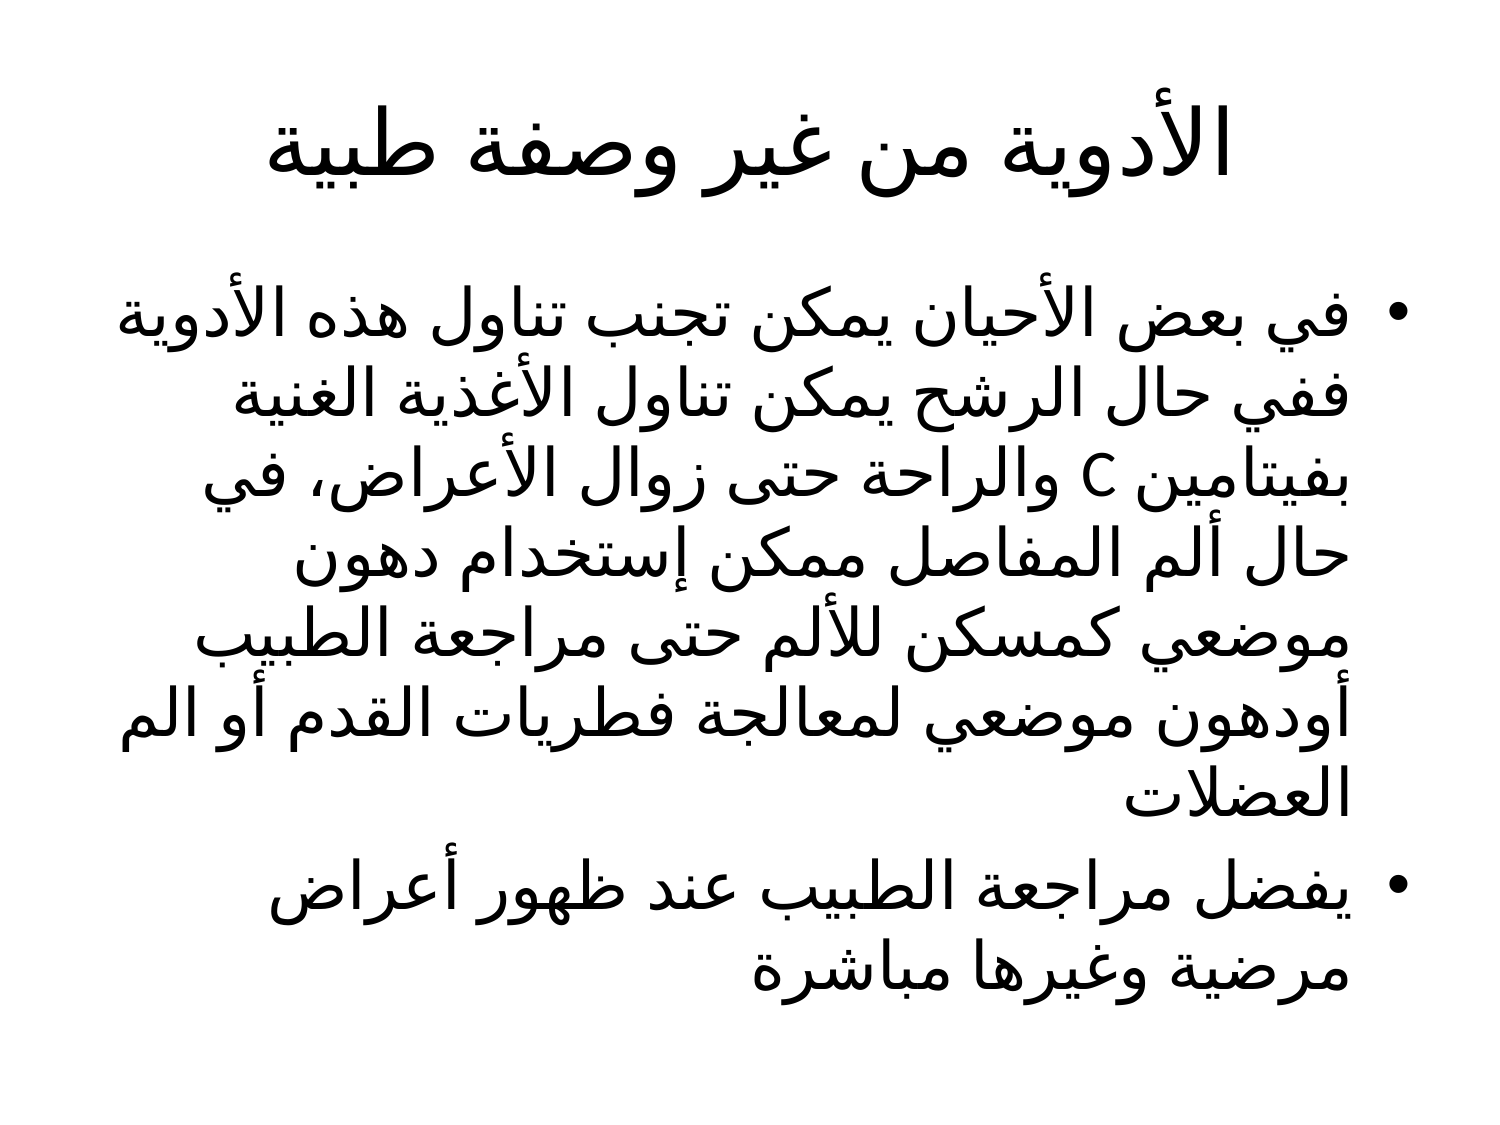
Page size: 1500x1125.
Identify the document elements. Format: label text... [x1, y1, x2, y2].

title الأدوية من غير وصفة طبية [75, 45, 1425, 233]
list في بعض الأحيان يمكن تجنب تناول هذه الأدوية ففي حال الرشح يمكن تناول الأغذية الغنية بفيتامين C والراحة حتى زوال الأعراض، في حال ألم المفاصل ممكن إستخدام دهون موضعي كمسكن للألم حتى مراجعة الطبيب أودهون موضعي لمعالجة فطريات القدم أو الم العضلات يفضل مراجعة الطبيب عند ظهور أعراض مرضية وغيرها مباشرة [75, 262, 1425, 1005]
